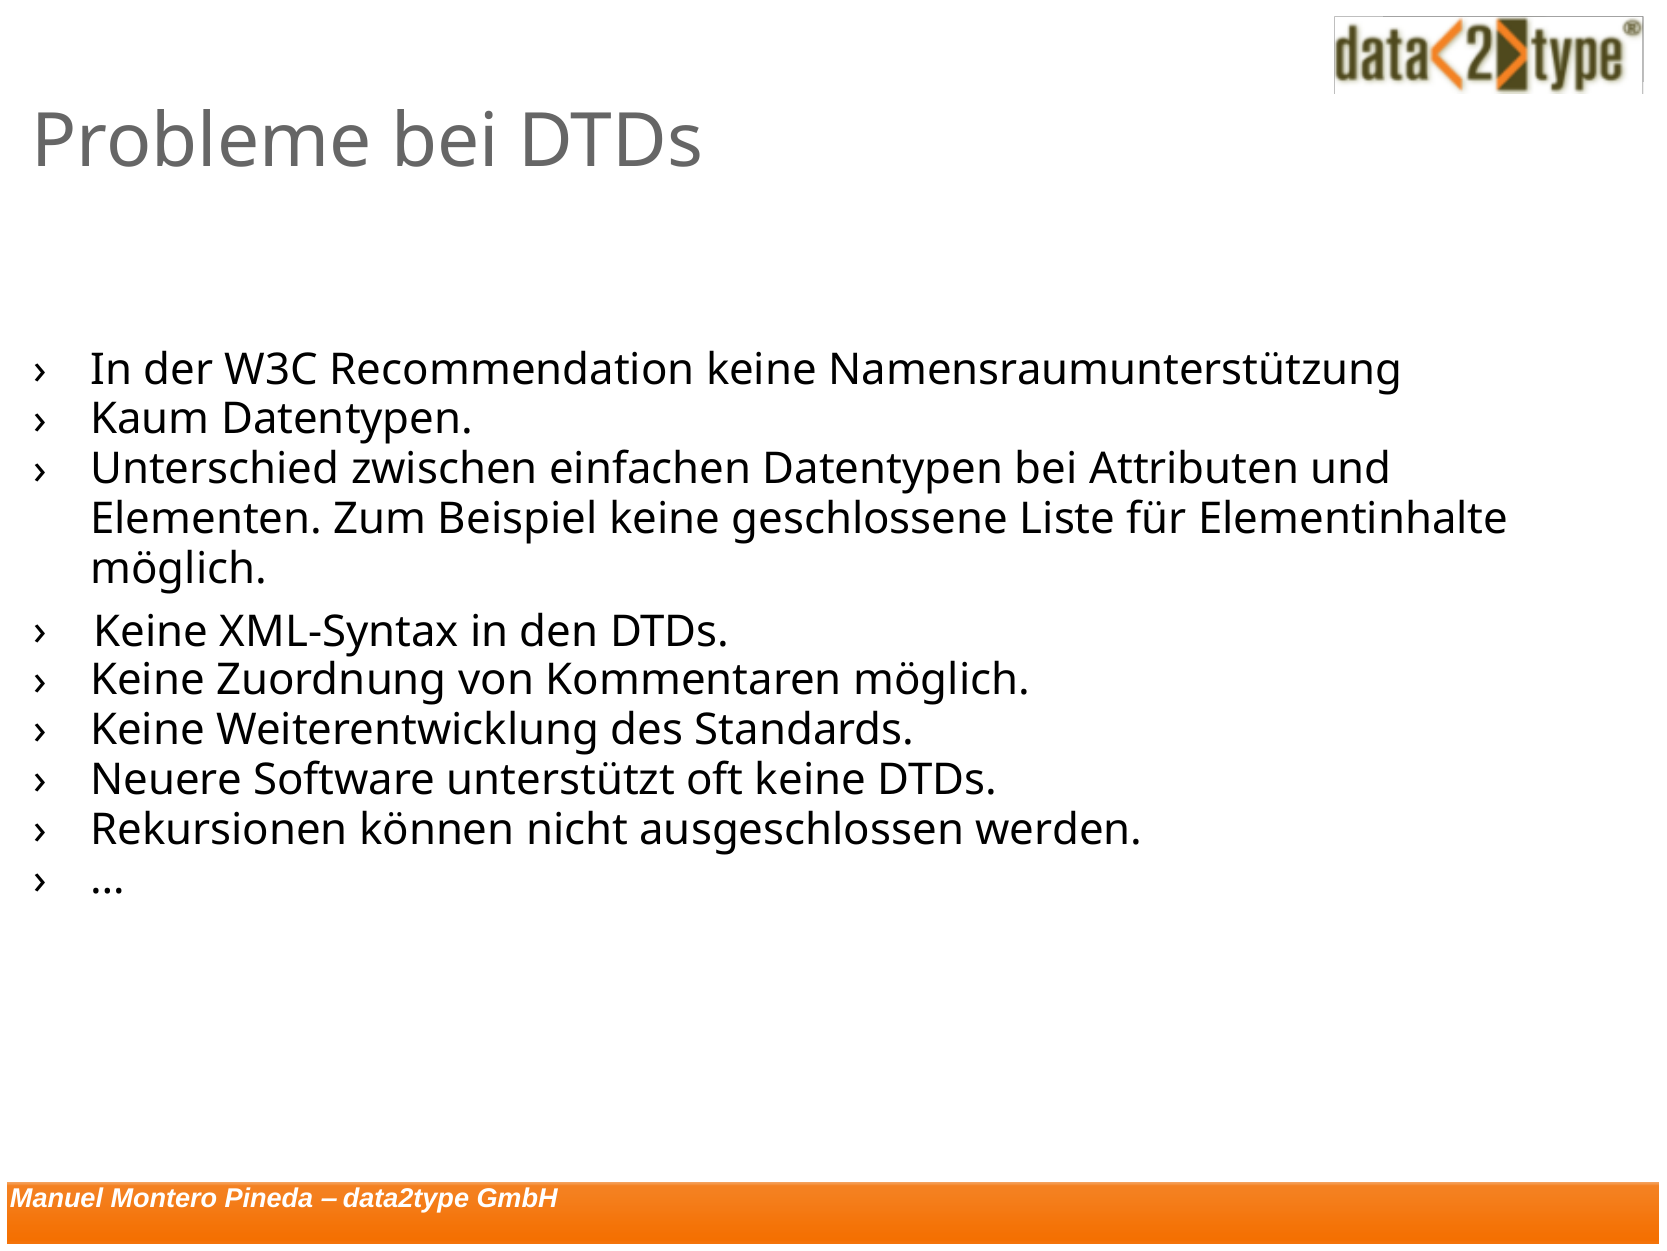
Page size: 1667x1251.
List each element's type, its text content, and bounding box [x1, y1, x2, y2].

picture [7, 1182, 1660, 1244]
picture [1332, 15, 1645, 94]
subtitle In der W3C Recommendation keine Namensraumunterstützung Kaum Datentypen. Unterschied zwischen einfachen Datentypen bei Attributen und Elementen. Zum Beispiel keine geschlossene Liste für Elementinhalte möglich. Keine XML‐Syntax in den DTDs. Keine Zuordnung von Kommentaren möglich. Keine Weiterentwicklung des Standards. Neuere Software unterstützt oft keine DTDs. Rekursionen können nicht ausgeschlossen werden. … [33, 294, 1633, 1150]
title Probleme bei DTDs [31, 98, 1441, 261]
